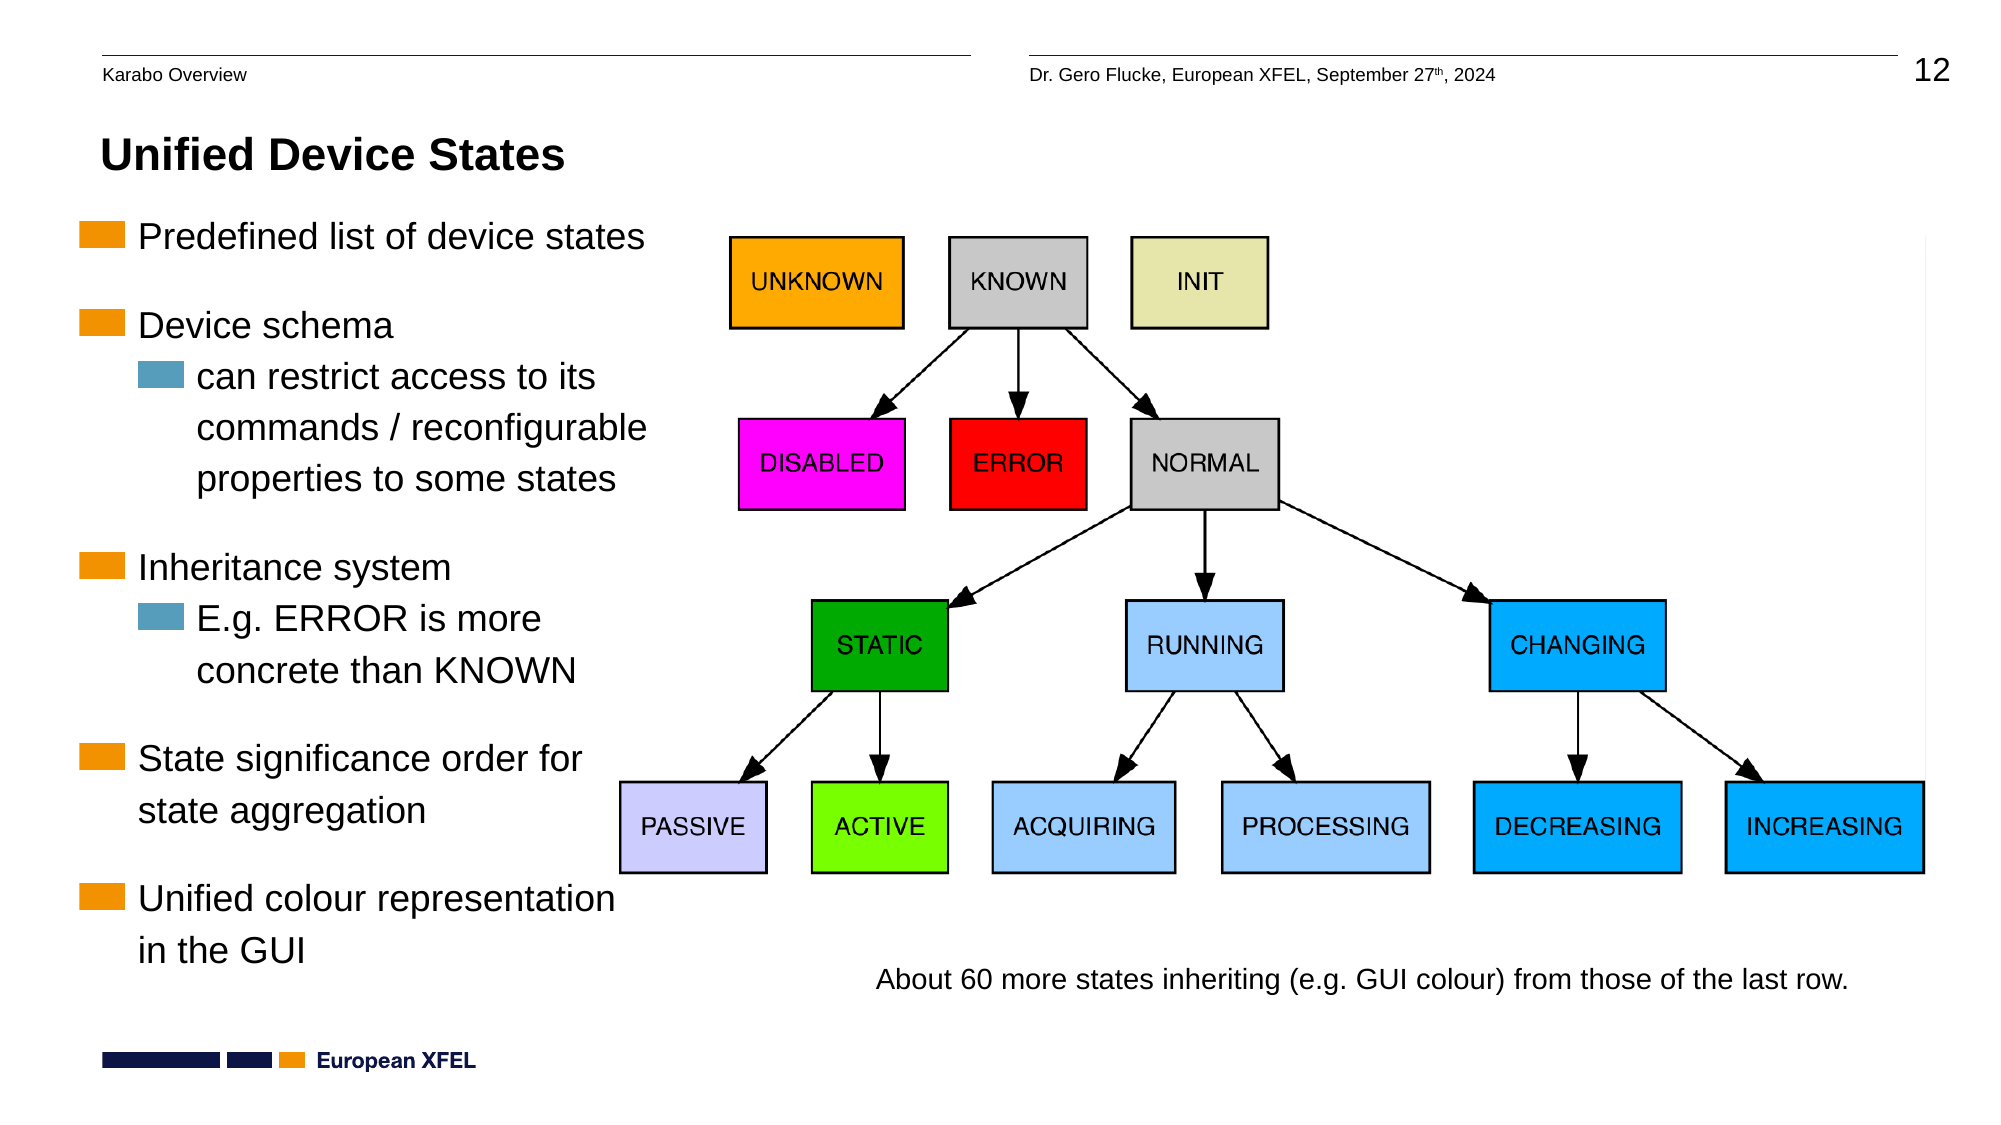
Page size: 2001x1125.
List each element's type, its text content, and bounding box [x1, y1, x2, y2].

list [619, 236, 1926, 875]
title Unified Device States [100, 116, 1898, 180]
text_box About 60 more states inheriting (e.g. GUI colour) from those of the last row. [861, 948, 1902, 1011]
text_box Predefined list of device states Device schema can restrict access to its commands / reconfigurable properties to some states Inheritance system E.g. ERROR is more concrete than KNOWN State significance order for state aggregation Unified colour representation in the GUI [79, 205, 652, 1011]
